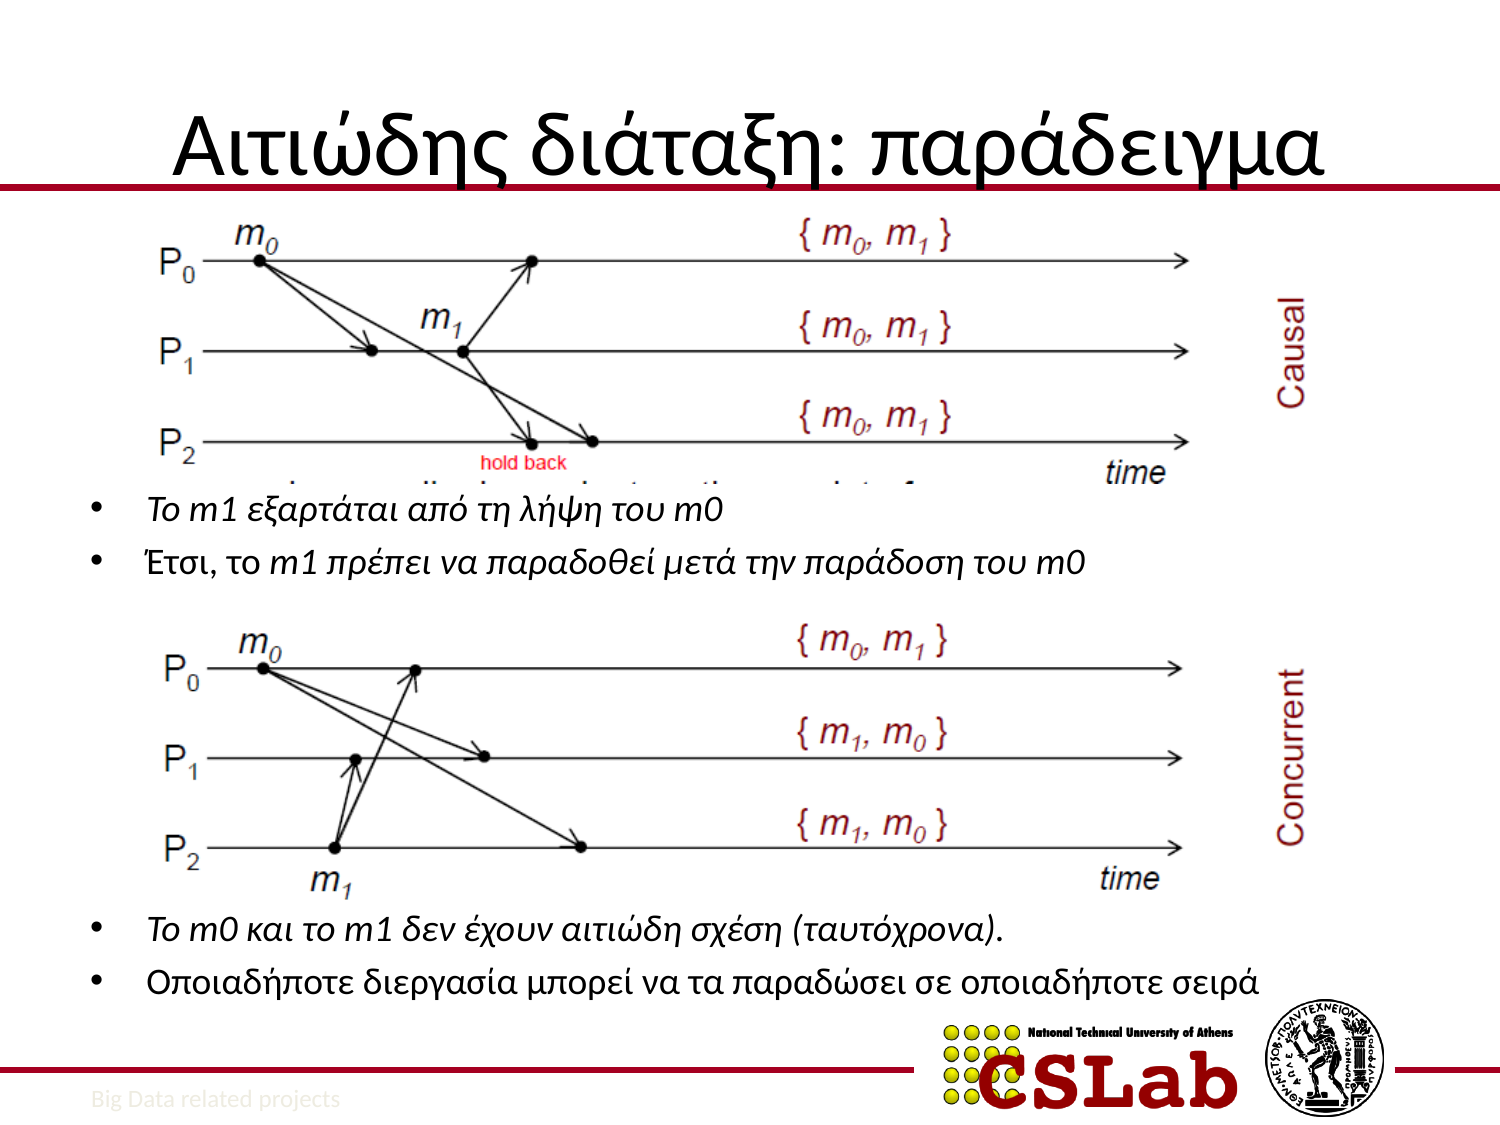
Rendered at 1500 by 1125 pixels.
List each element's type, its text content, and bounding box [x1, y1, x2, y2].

picture [937, 1022, 1243, 1118]
list Το m1 εξαρτάται από τη λήψη του m0 Έτσι, το m1 πρέπει να παραδοθεί μετά την παράδοση του m0 Το m0 και το m1 δεν έχουν αιτιώδη σχέση (ταυτόχρονα). Οποιαδήποτε διεργασία μπορεί να τα παραδώσει σε οποιαδήποτε σειρά [74, 243, 1426, 987]
picture [1265, 999, 1384, 1117]
picture [147, 621, 1345, 905]
title Αιτιώδης διάταξη: παράδειγμα [74, 44, 1426, 233]
picture [135, 207, 1312, 484]
